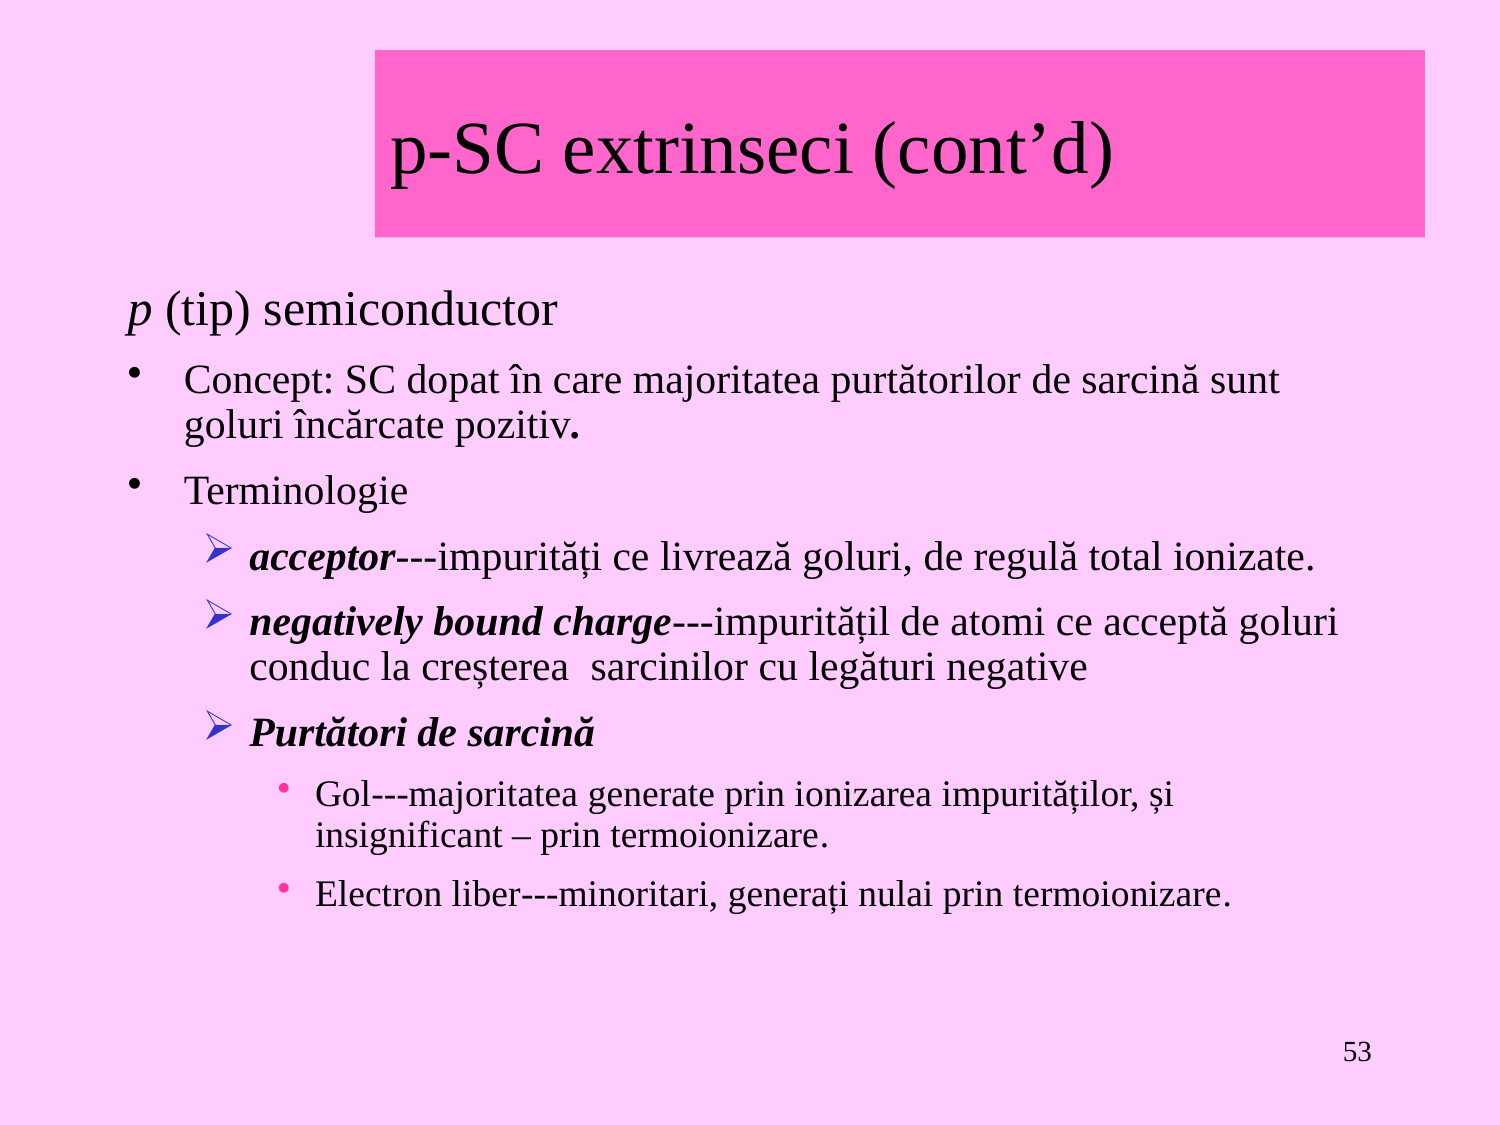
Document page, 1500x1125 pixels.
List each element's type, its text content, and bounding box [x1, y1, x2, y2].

slide_number 53 [1074, 1025, 1388, 1100]
title p-SC extrinseci (cont’d) [375, 50, 1425, 238]
list p (tip) semiconductor Concept: SC dopat în care majoritatea purtătorilor de sarcină sunt goluri încărcate pozitiv. Terminologie acceptor---impurități ce livrează goluri, de regulă total ionizate. negatively bound charge---impuritățil de atomi ce acceptă goluri conduc la creșterea sarcinilor cu legături negative Purtători de sarcină Gol---majoritatea generate prin ionizarea impurităților, și insignificant – prin termoionizare. Electron liber---minoritari, generați nulai prin termoionizare. [112, 275, 1388, 1025]
